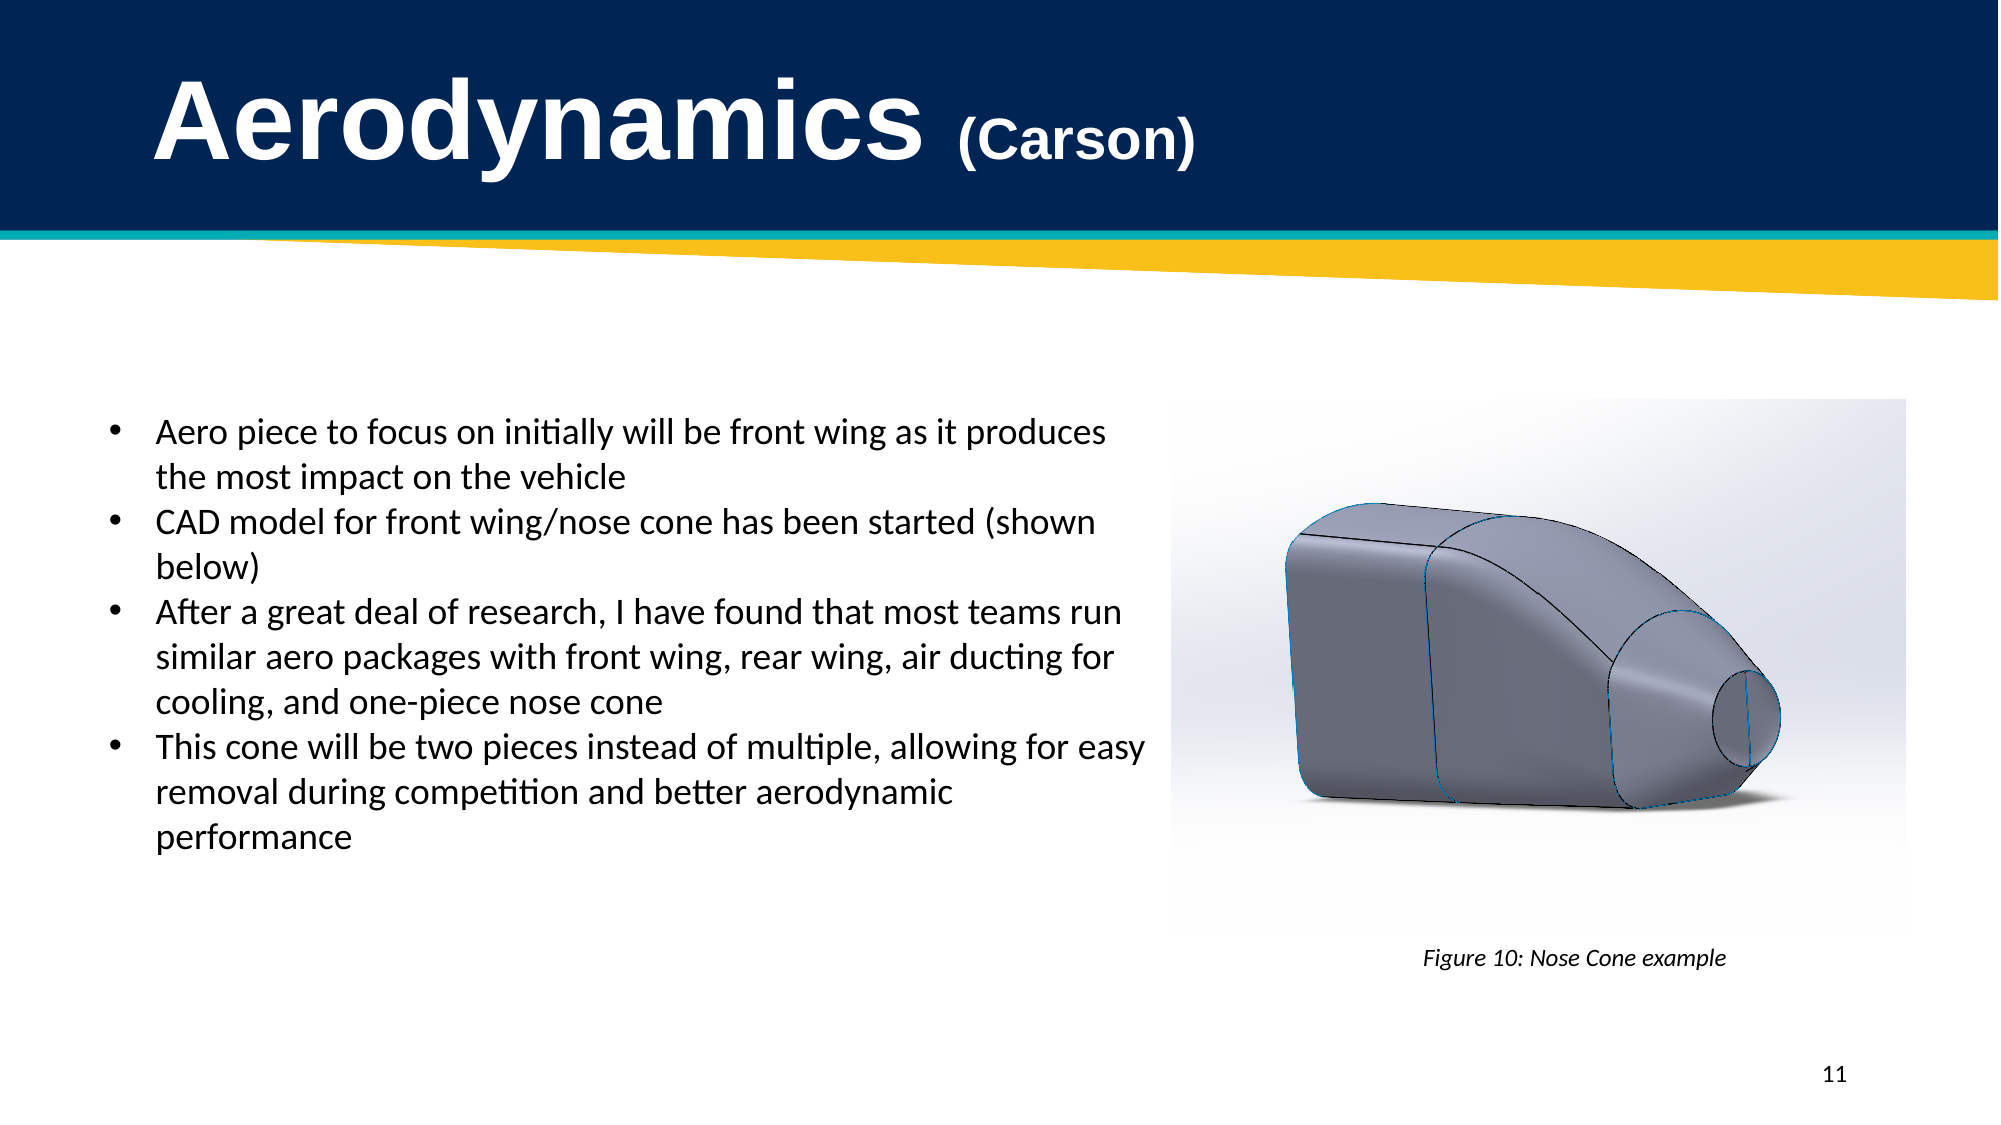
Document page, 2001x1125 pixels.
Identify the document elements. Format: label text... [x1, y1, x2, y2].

text_box Aero piece to focus on initially will be front wing as it produces the most impact on the vehicle CAD model for front wing/nose cone has been started (shown below) After a great deal of research, I have found that most teams run similar aero packages with front wing, rear wing, air ducting for cooling, and one-piece nose cone This cone will be two pieces instead of multiple, allowing for easy removal during competition and better aerodynamic performance [93, 399, 1170, 865]
picture [0, 0, 1998, 229]
picture [0, 232, 1998, 309]
slide_number 11 [1412, 1042, 1863, 1103]
picture [1170, 399, 1906, 934]
text_box Figure 10: Nose Cone example [1408, 933, 2000, 979]
